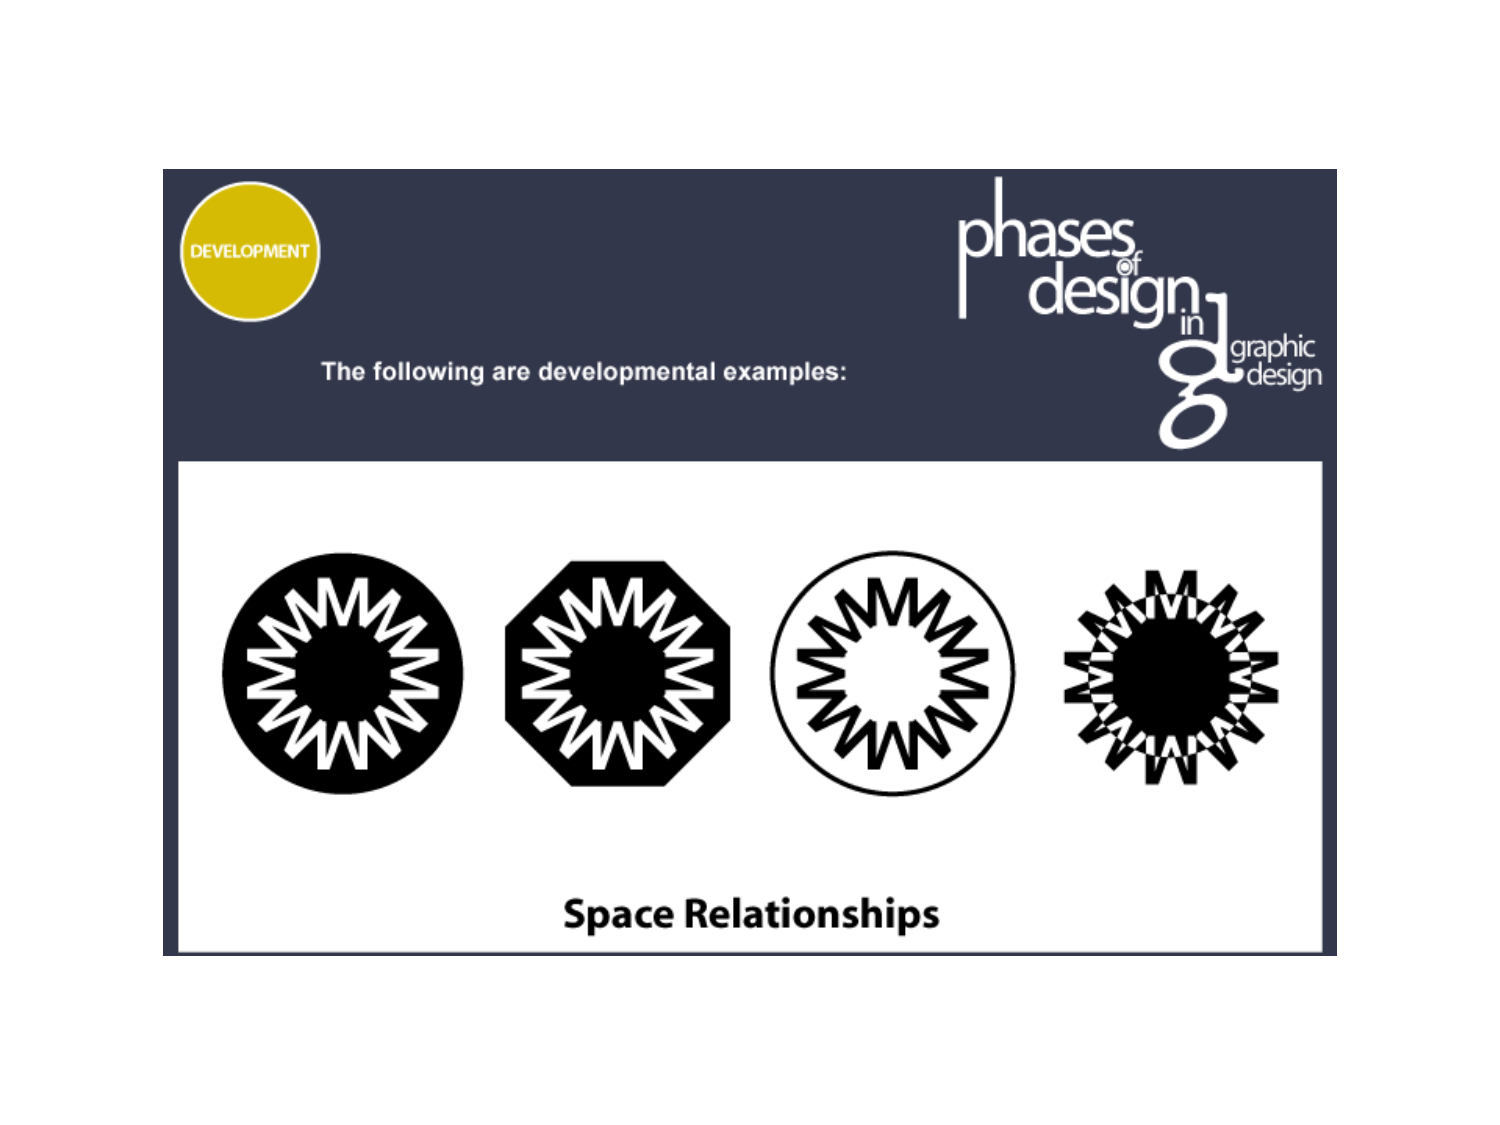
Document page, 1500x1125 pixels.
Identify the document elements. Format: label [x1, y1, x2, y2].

picture [162, 169, 1337, 956]
